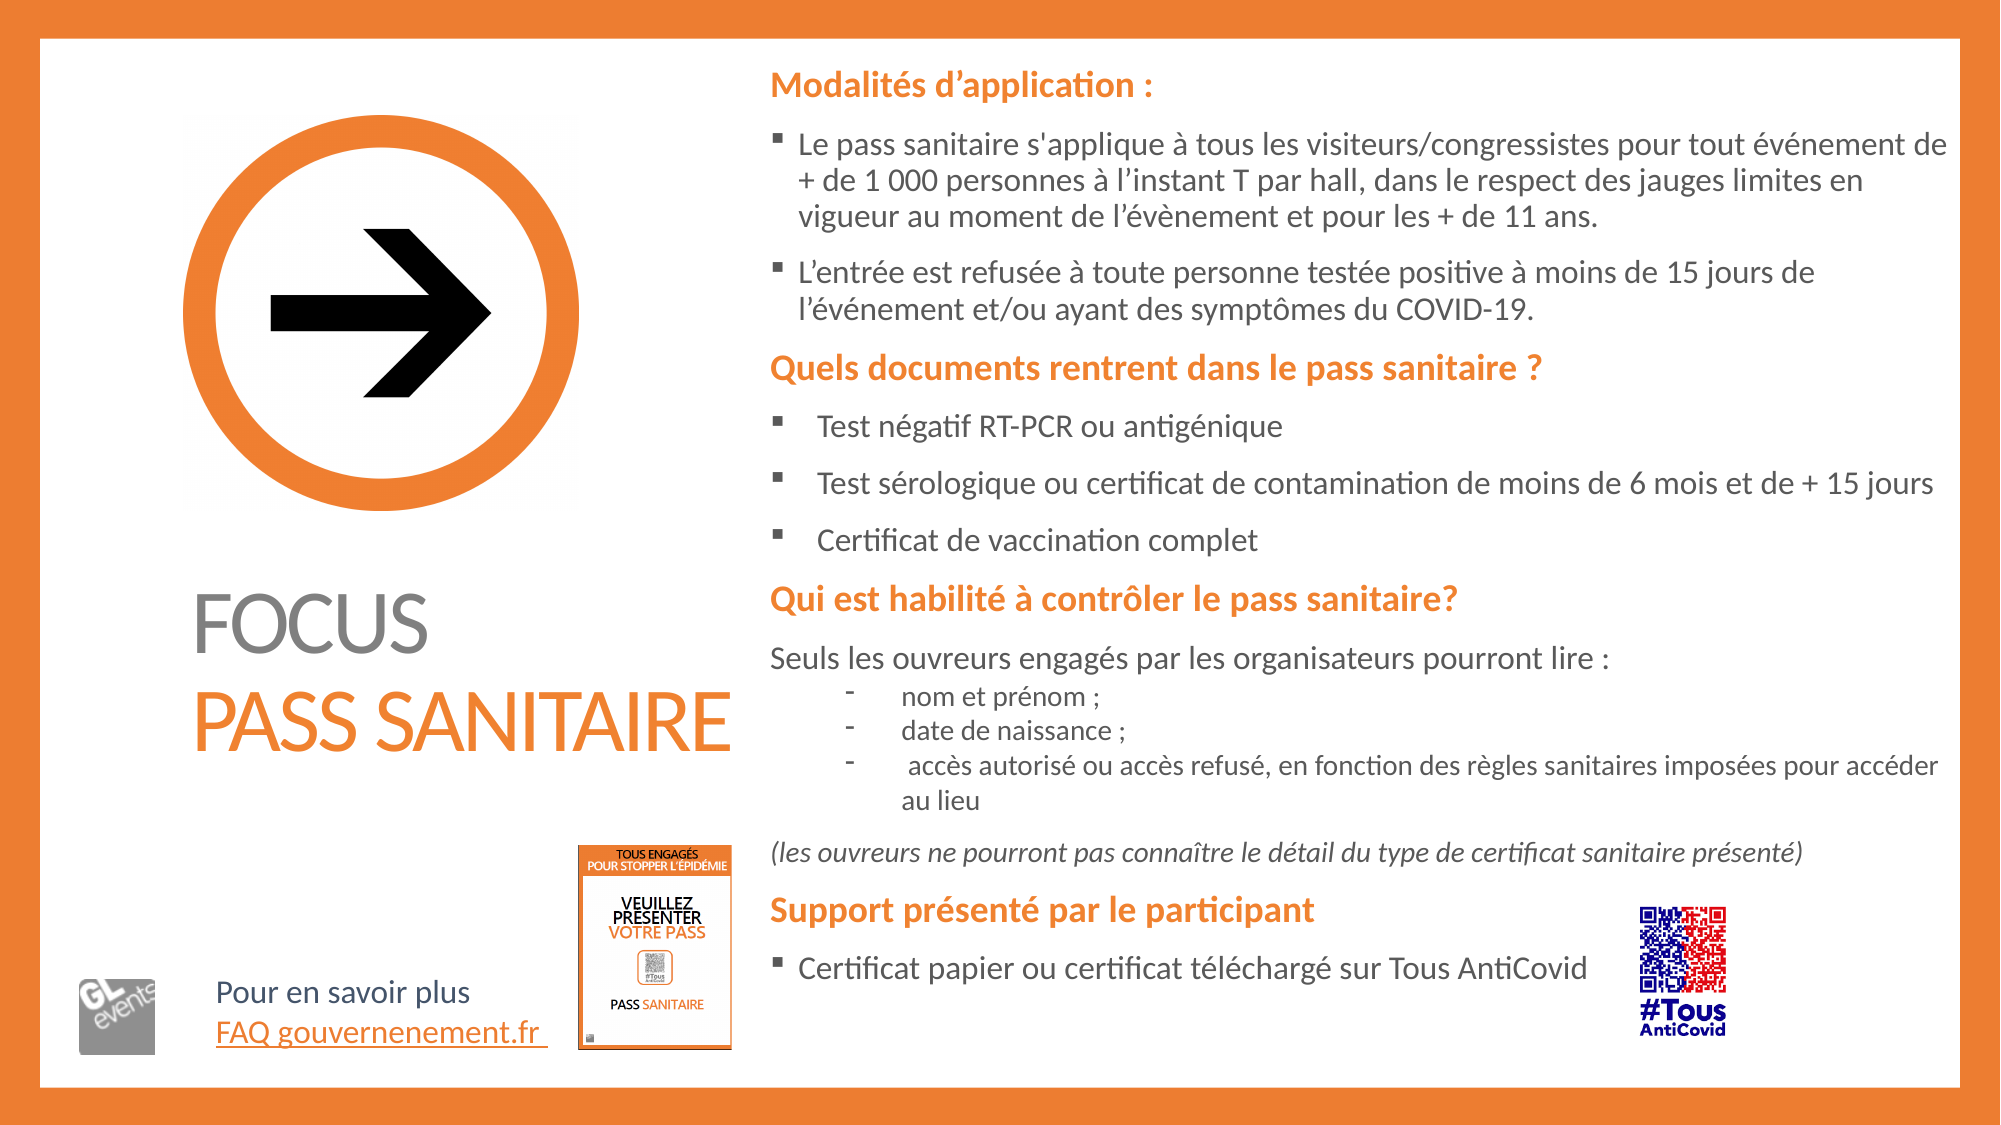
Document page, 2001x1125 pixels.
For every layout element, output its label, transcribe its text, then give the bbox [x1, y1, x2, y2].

text_box [0, 0, 1987, 40]
picture [1626, 893, 1740, 1050]
text_box [0, 40, 41, 1125]
picture [183, 115, 579, 511]
title FOCUS PASS SANITAIRE [176, 566, 755, 771]
picture [578, 845, 732, 1050]
text_box Pour en savoir plus FAQ gouvernenement.fr [201, 963, 1202, 1058]
picture [78, 979, 155, 1055]
text_box [13, 1087, 1959, 1125]
text_box Modalités d’application : Le pass sanitaire s'applique à tous les visiteurs/congressistes pour tout événement de + de 1 000 personnes à l’instant T par hall, dans le respect des jauges limites en vigueur au moment de l’évènement et pour les + de 11 ans. L’entrée est refusée à toute personne testée positive à moins de 15 jours de l’événement et/ou ayant des symptômes du COVID-19. Quels documents rentrent dans le pass sanitaire ? Test négatif RT-PCR ou antigénique Test sérologique ou certificat de contamination de moins de 6 mois et de + 15 jours Certificat de vaccination complet Qui est habilité à contrôler le pass sanitaire? Seuls les ouvreurs engagés par les organisateurs pourront lire : nom et prénom ; date de naissance ; accès autorisé ou accès refusé, en fonction des règles sanitaires imposées pour accéder au lieu (les ouvreurs ne pourront pas connaître le détail du type de certificat sanitaire présenté) Support présenté par le participant Certificat papier ou certificat téléchargé sur Tous AntiCovid [755, 58, 1970, 995]
text_box [1959, 0, 2000, 1125]
